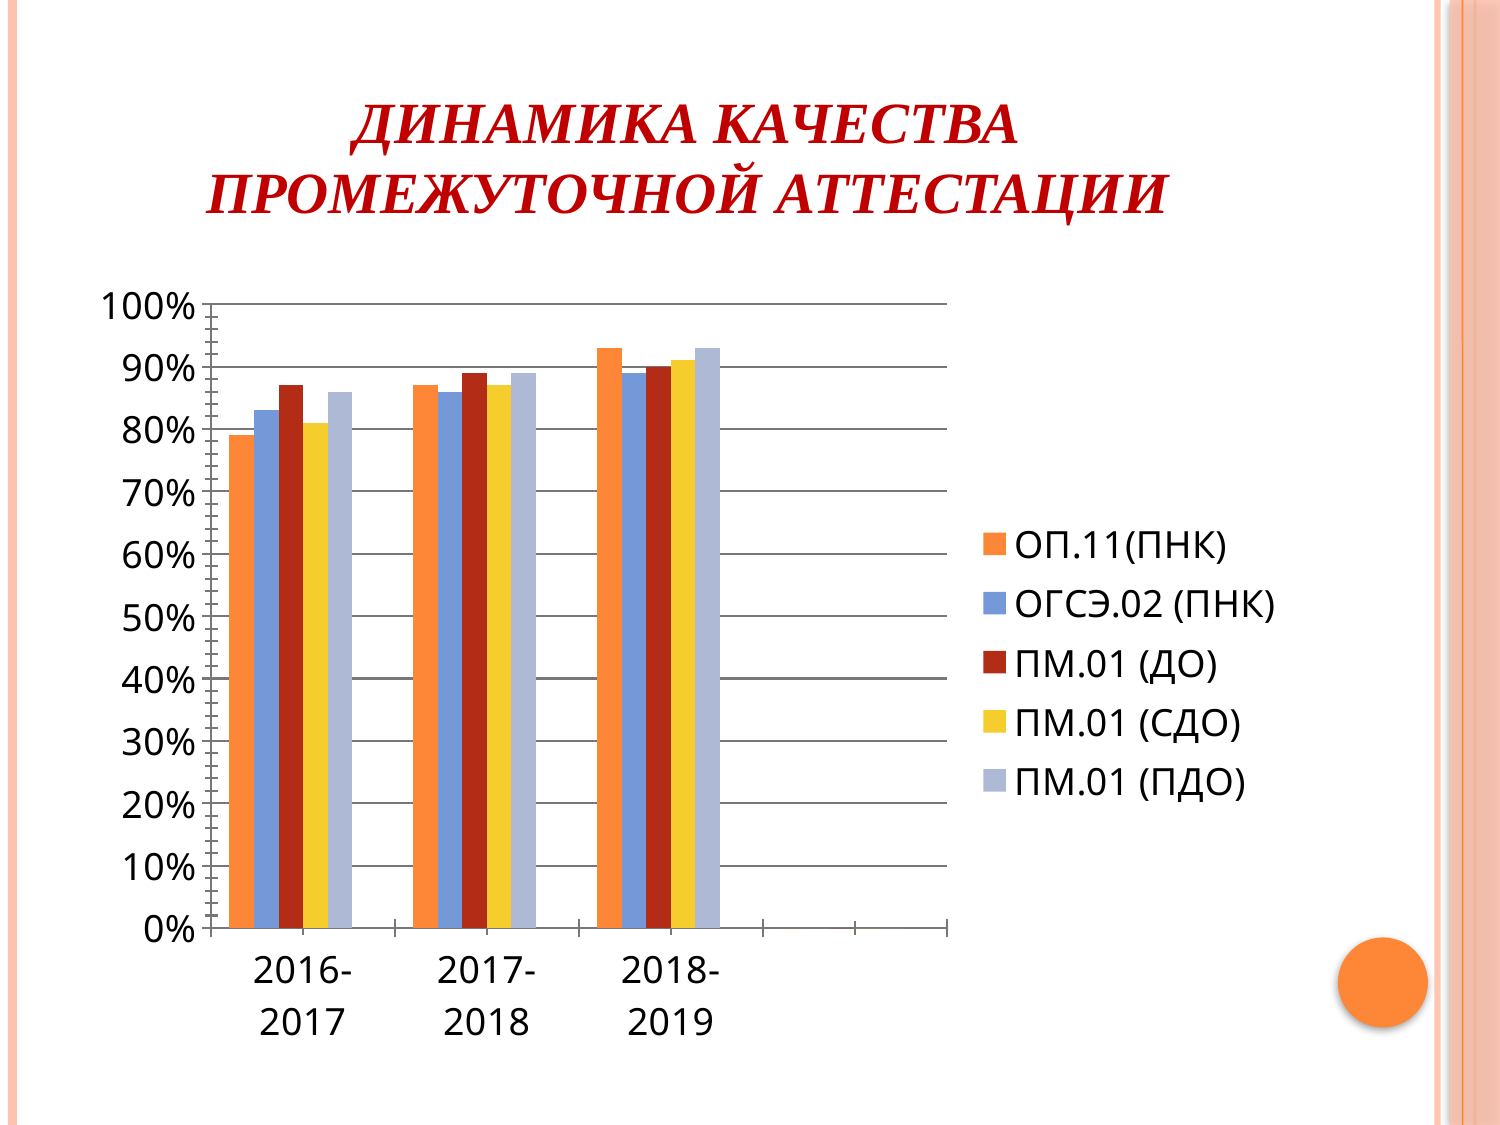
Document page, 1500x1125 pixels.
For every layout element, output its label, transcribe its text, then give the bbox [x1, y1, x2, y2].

title Динамика качества промежуточной аттестации [75, 45, 1300, 233]
chart [74, 261, 1301, 1063]
